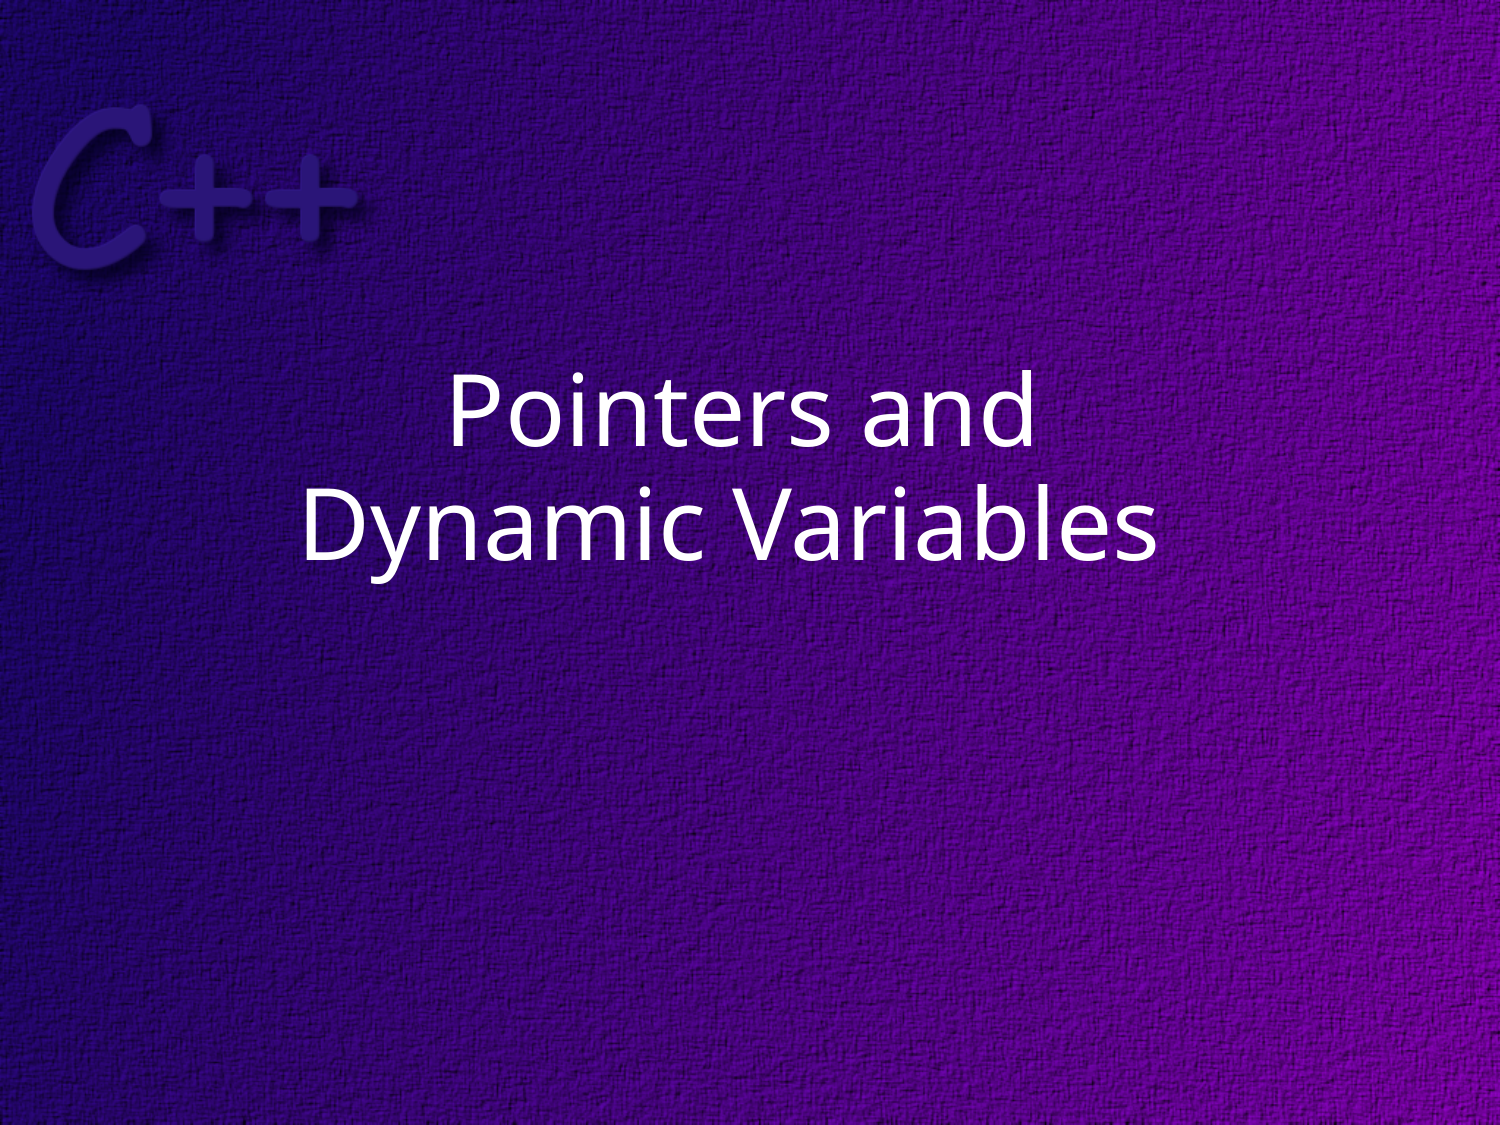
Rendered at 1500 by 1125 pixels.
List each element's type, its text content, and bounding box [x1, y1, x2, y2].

title Pointers and Dynamic Variables [242, 394, 1243, 591]
picture [0, 0, 1500, 1125]
